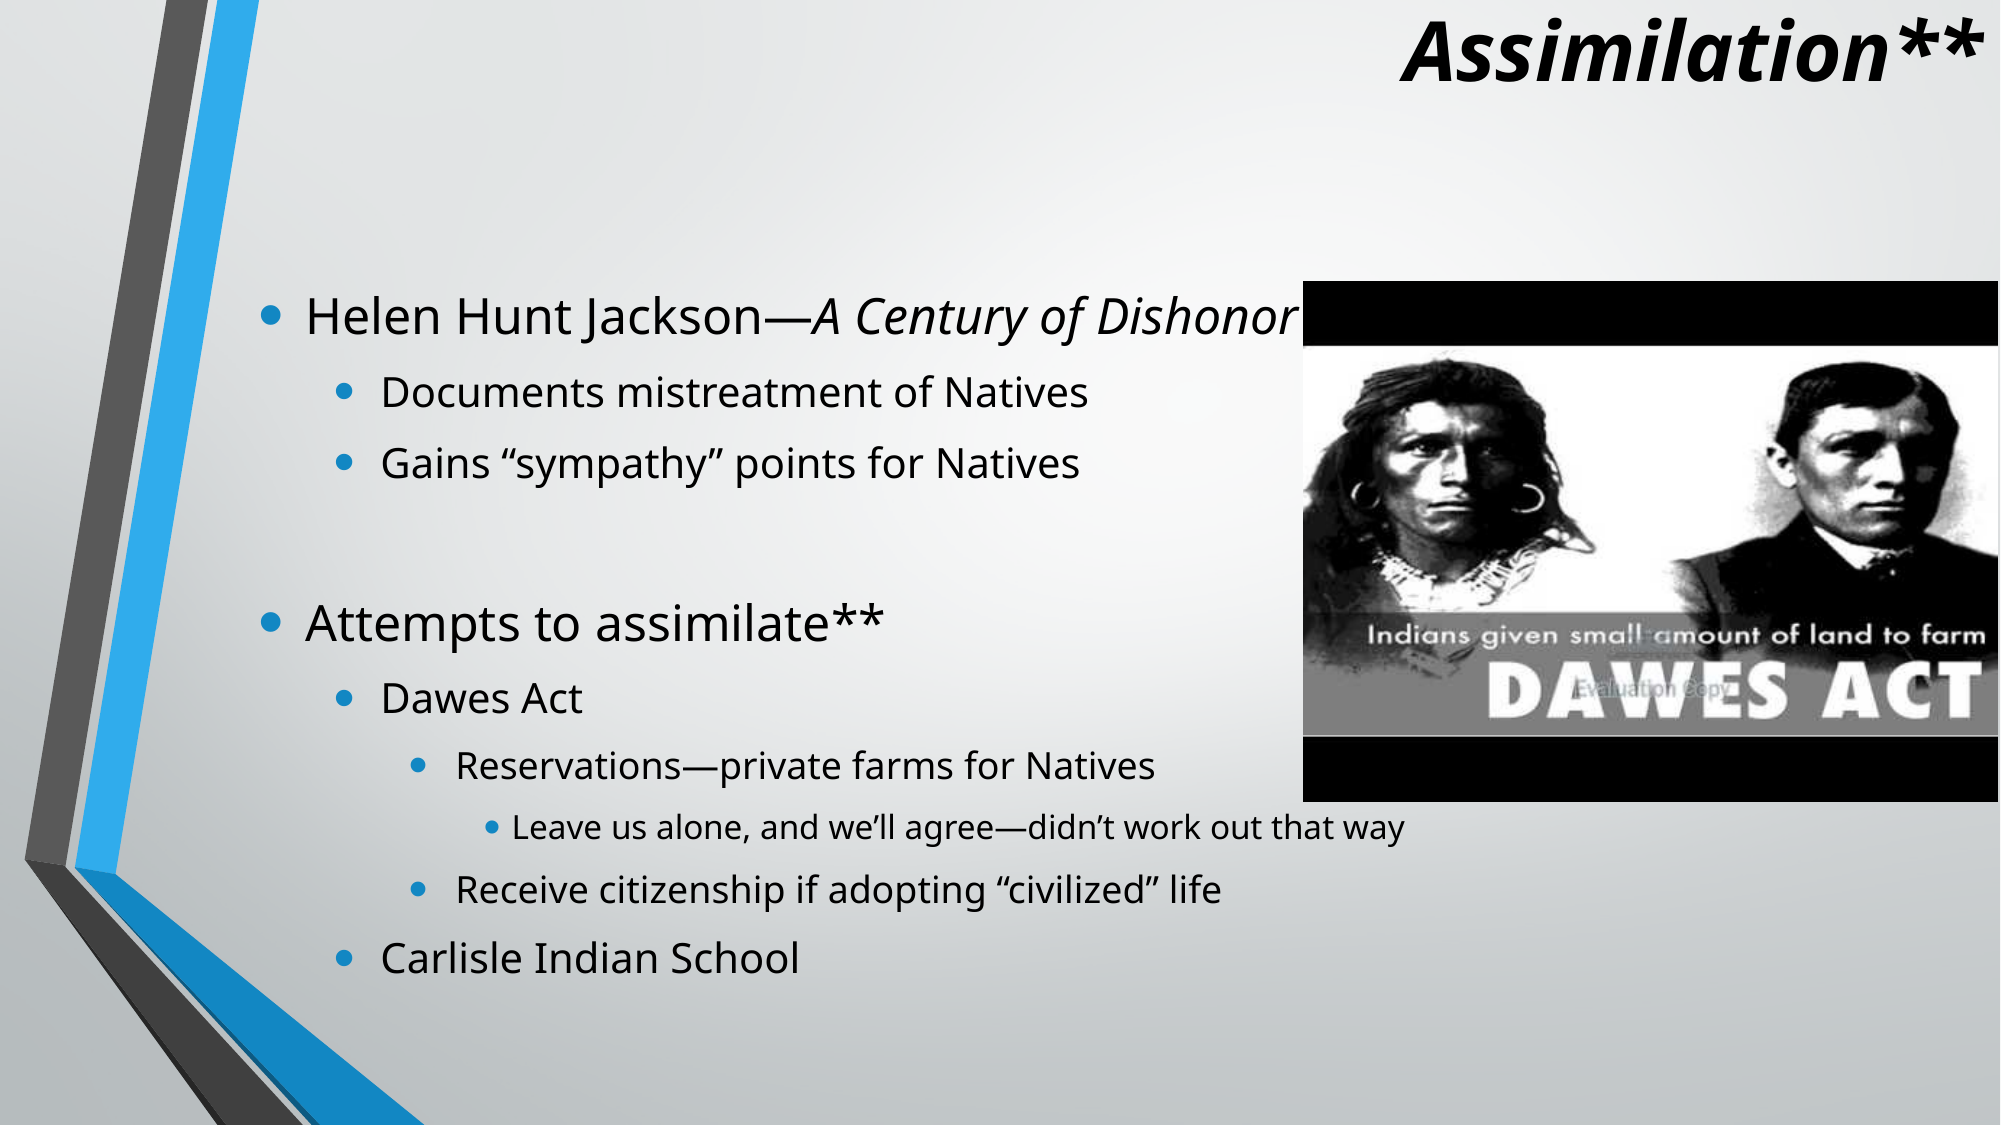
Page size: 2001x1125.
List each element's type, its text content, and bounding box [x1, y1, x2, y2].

list Helen Hunt Jackson—A Century of Dishonor Documents mistreatment of Natives Gains “sympathy” points for Natives Attempts to assimilate** Dawes Act Reservations—private farms for Natives Leave us alone, and we’ll agree—didn’t work out that way Receive citizenship if adopting “civilized” life Carlisle Indian School [243, 233, 1635, 1125]
title Assimilation** [354, 0, 1998, 192]
picture [1303, 281, 1999, 803]
